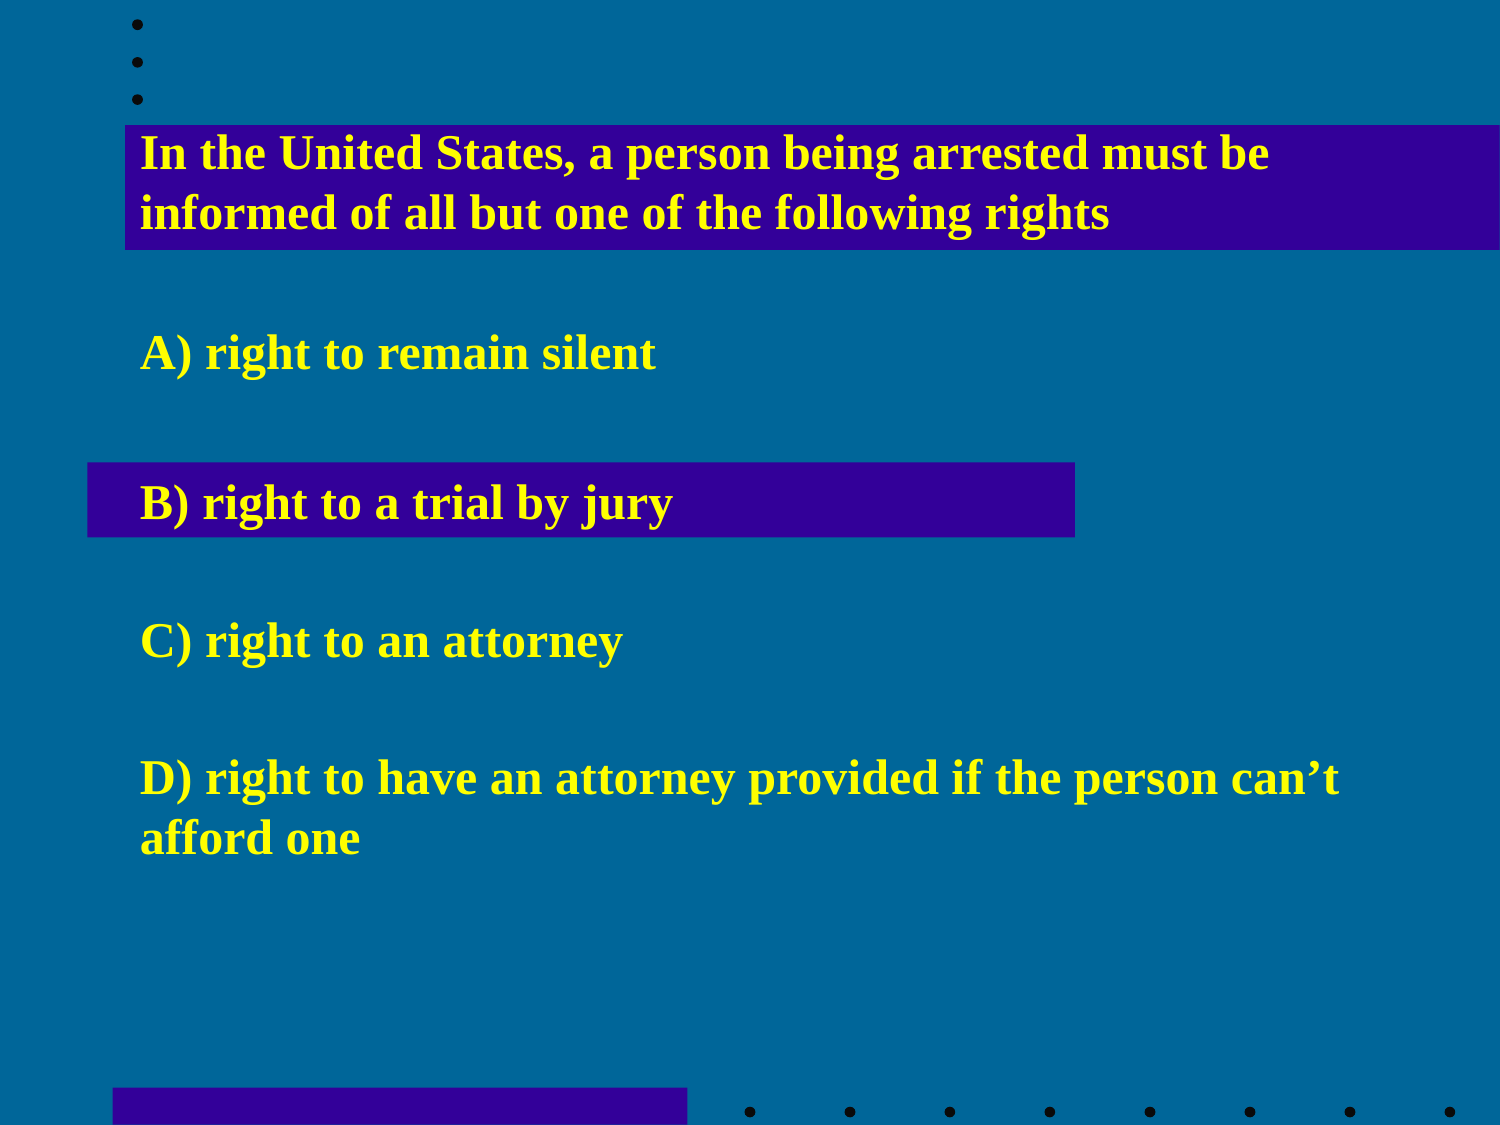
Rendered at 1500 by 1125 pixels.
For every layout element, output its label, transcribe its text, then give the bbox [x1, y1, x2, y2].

text_box D) right to have an attorney provided if the person can’t afford one [125, 737, 1500, 873]
text_box [87, 462, 125, 538]
text_box In the United States, a person being arrested must be informed of all but one of the following rights [124, 112, 1463, 248]
text_box C) right to an attorney [124, 599, 1238, 675]
text_box B) right to a trial by jury [125, 462, 1138, 538]
text_box A) right to remain silent [124, 312, 1188, 388]
